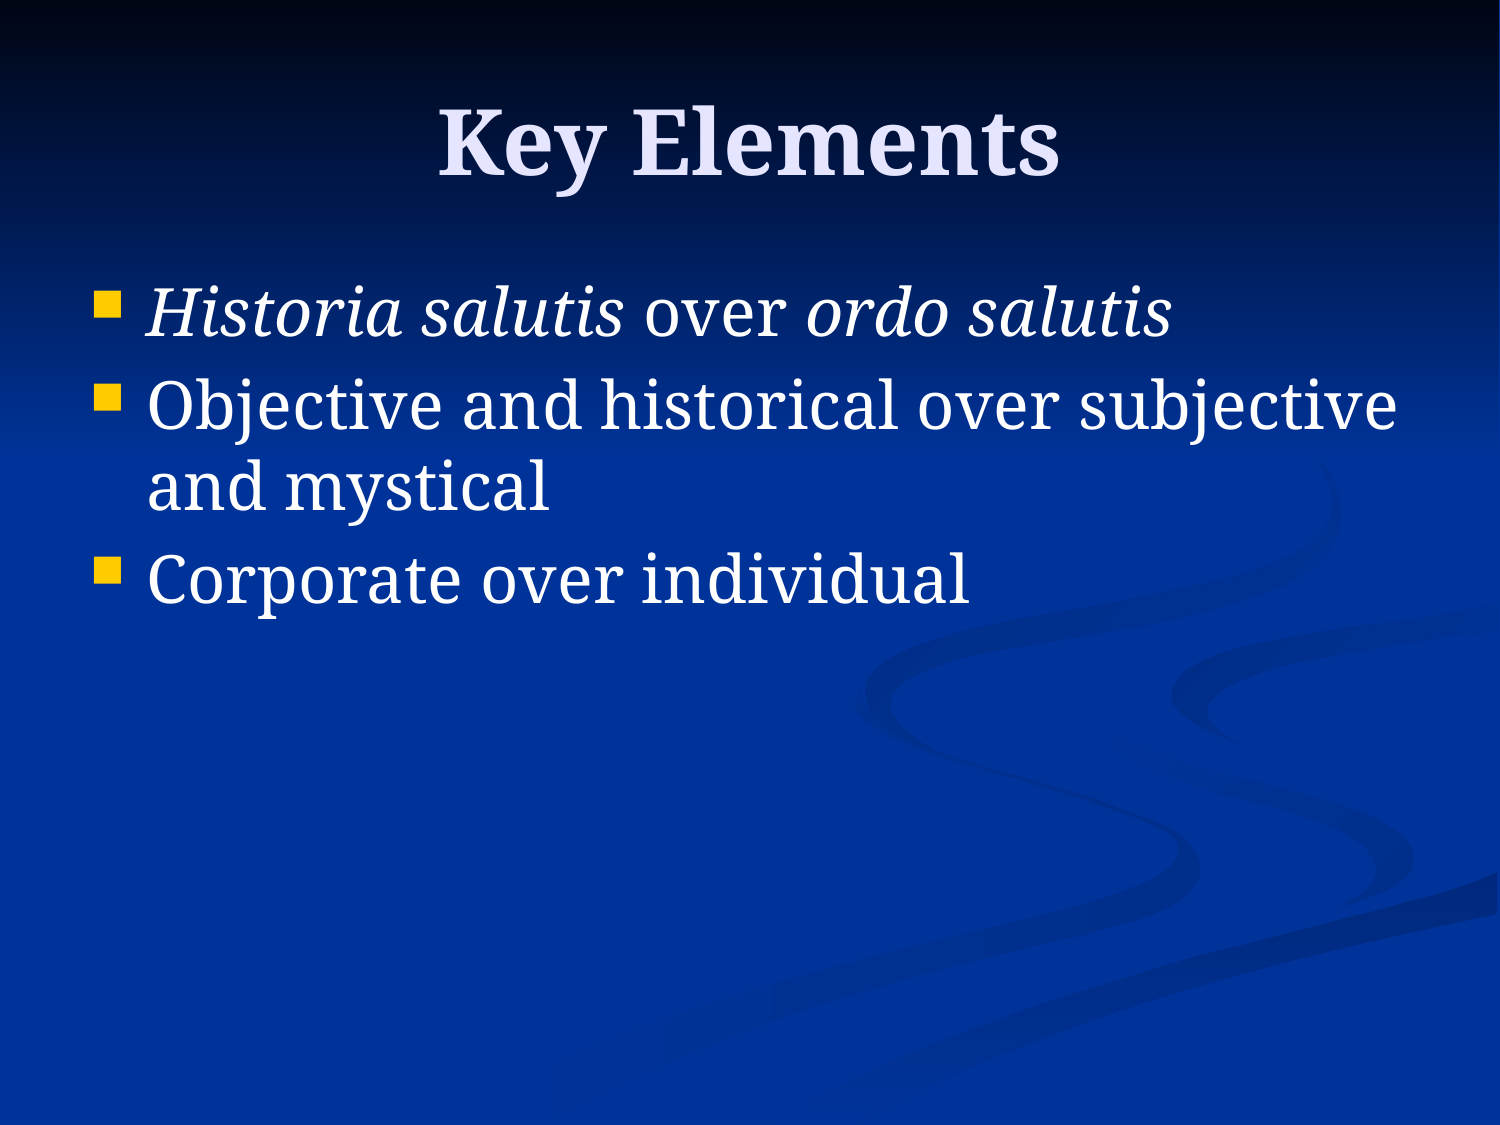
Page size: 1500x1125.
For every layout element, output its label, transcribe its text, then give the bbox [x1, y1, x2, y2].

list Historia salutis over ordo salutis Objective and historical over subjective and mystical Corporate over individual [74, 262, 1426, 1006]
title Key Elements [74, 44, 1426, 233]
